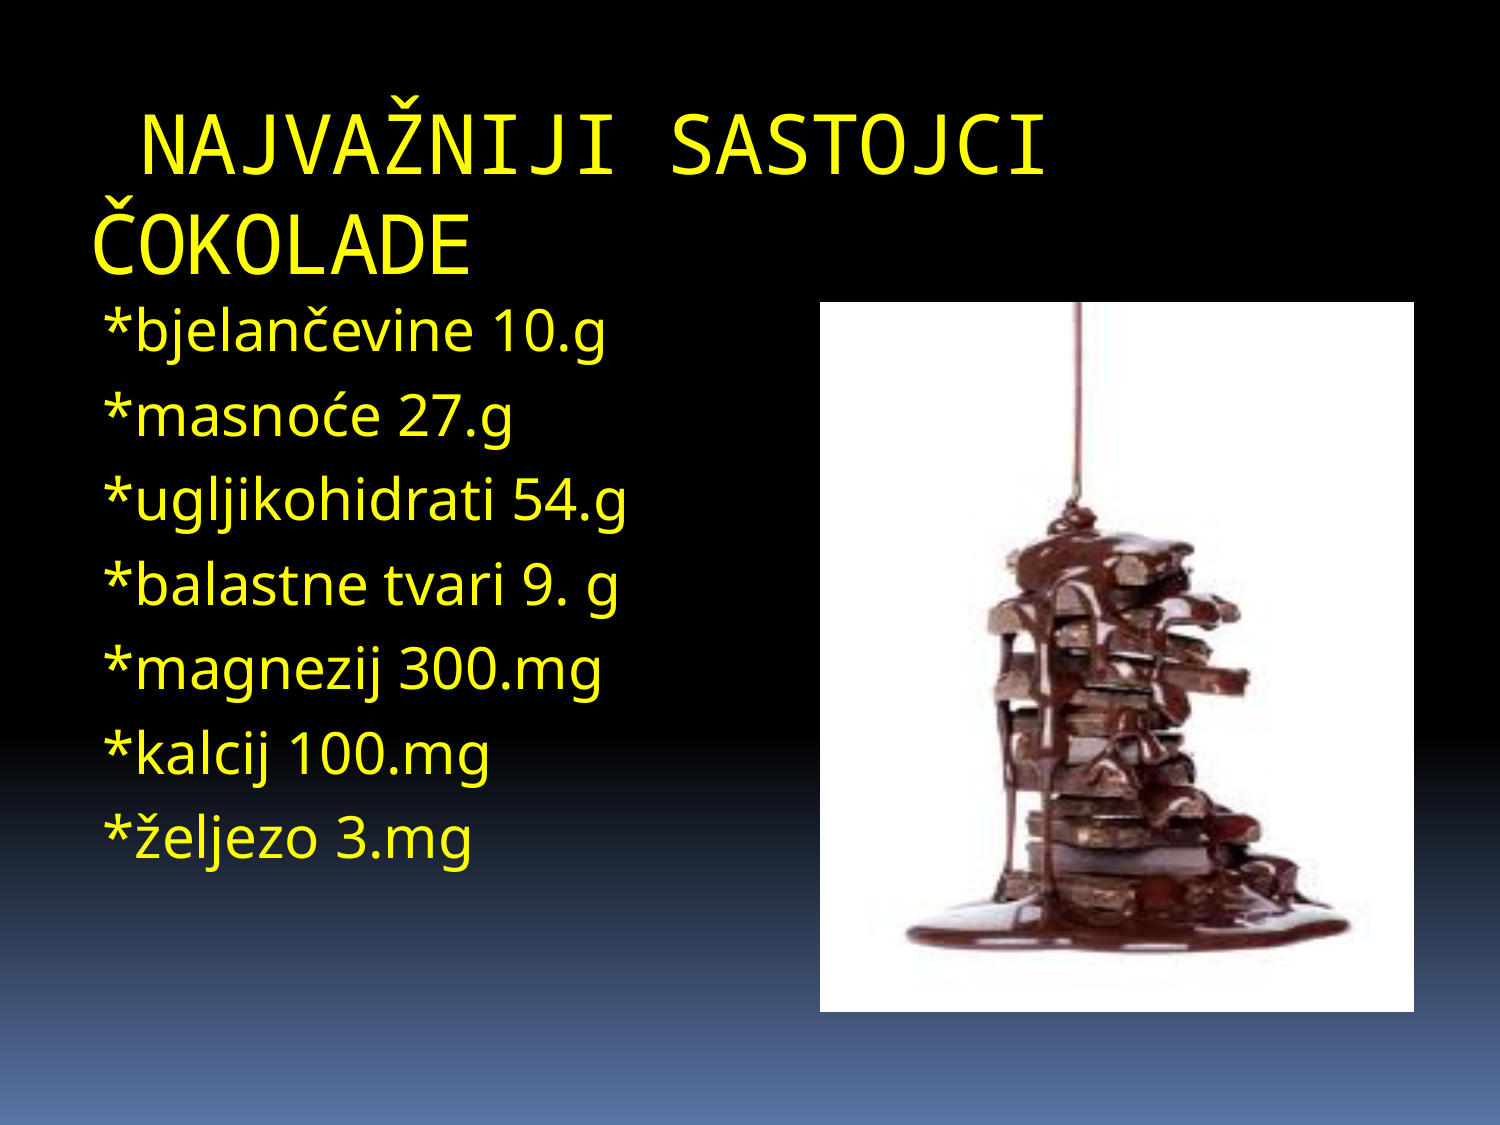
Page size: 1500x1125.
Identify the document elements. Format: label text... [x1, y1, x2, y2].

title NAJVAŽNIJI SASTOJCI ČOKOLADE [75, 83, 1425, 234]
list *bjelančevine 10.g *masnoće 27.g *ugljikohidrati 54.g *balastne tvari 9. g *magnezij 300.mg *kalcij 100.mg *željezo 3.mg [76, 285, 740, 1029]
picture [820, 302, 1414, 1012]
